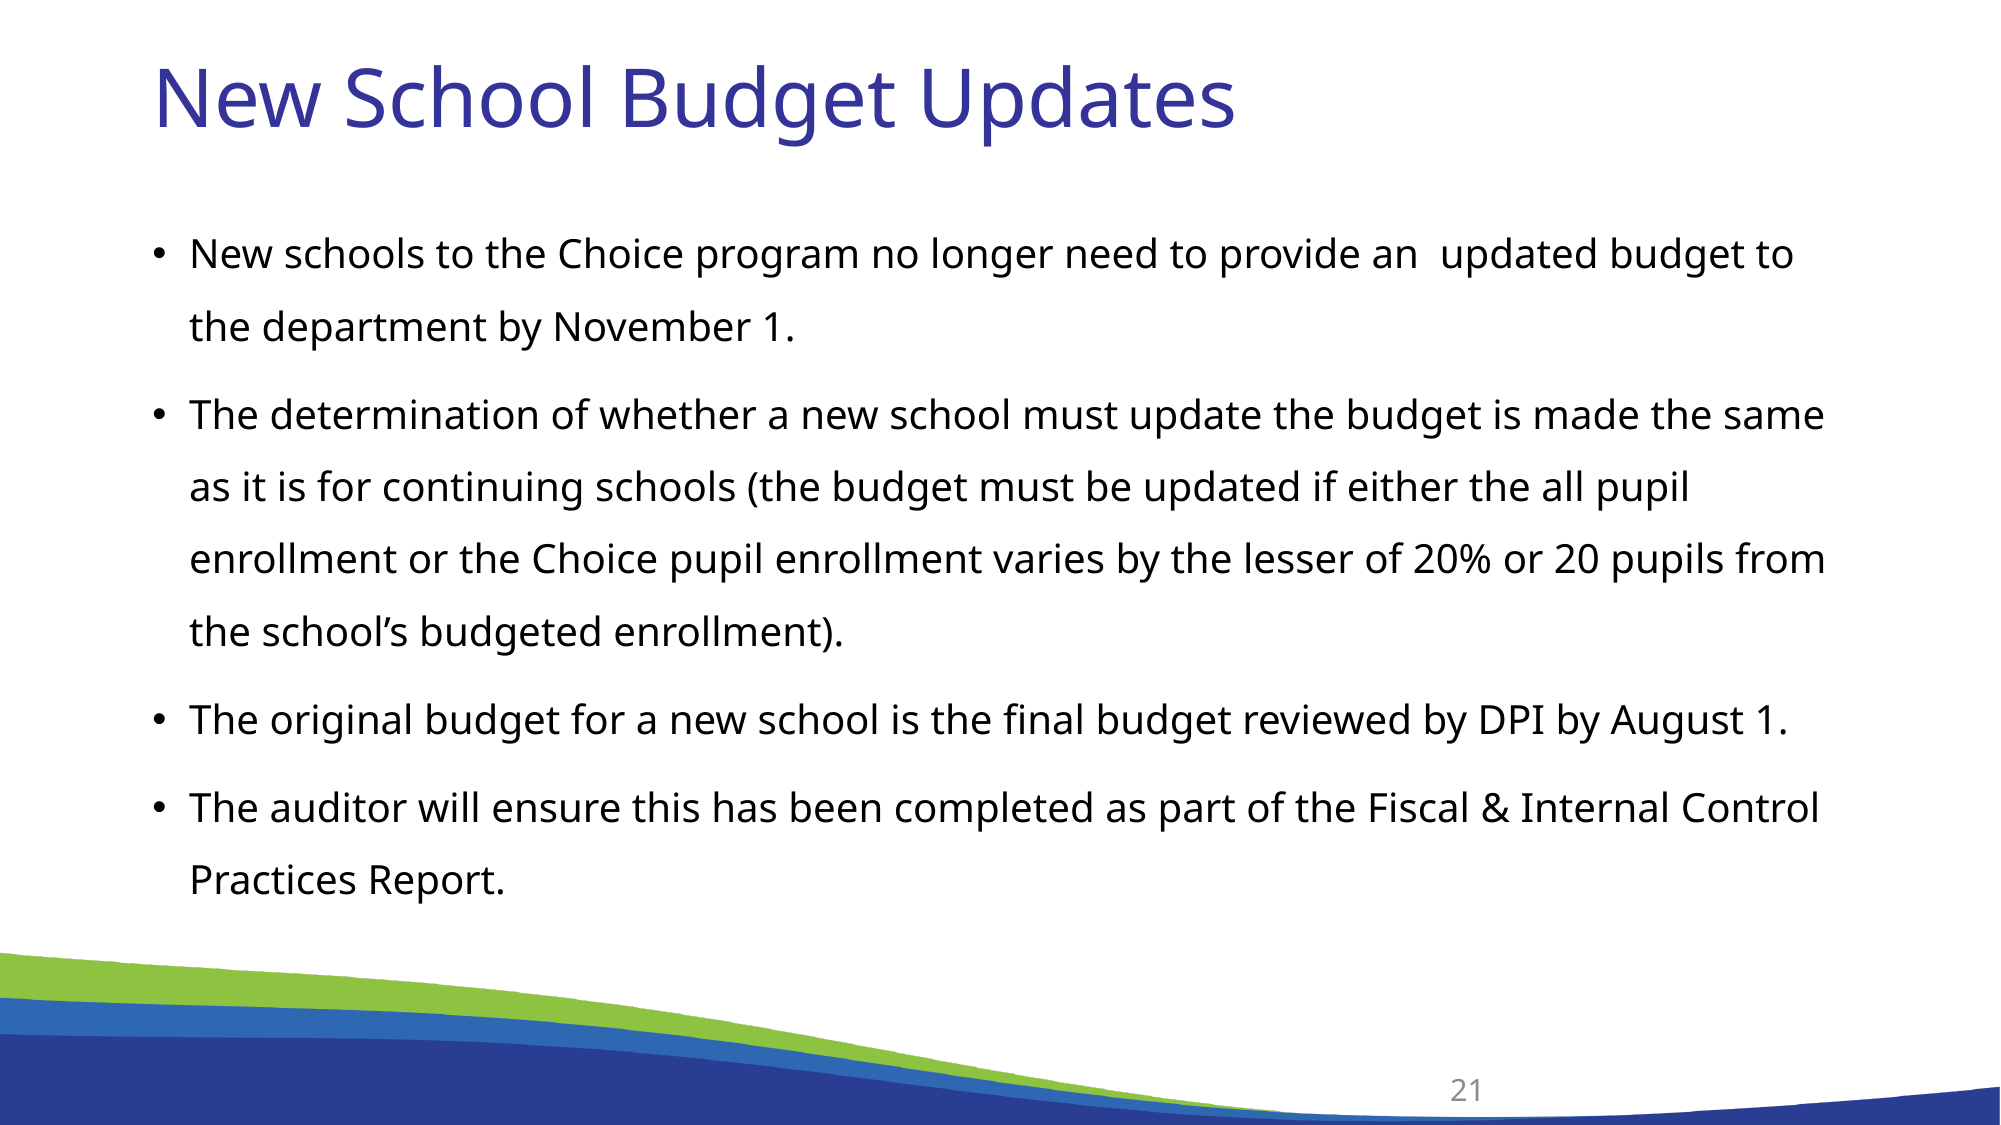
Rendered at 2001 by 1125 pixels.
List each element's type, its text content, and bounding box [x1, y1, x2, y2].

list New schools to the Choice program no longer need to provide an updated budget to the department by November 1. The determination of whether a new school must update the budget is made the same as it is for continuing schools (the budget must be updated if either the all pupil enrollment or the Choice pupil enrollment varies by the lesser of 20% or 20 pupils from the school’s budgeted enrollment). The original budget for a new school is the final budget reviewed by DPI by August 1. The auditor will ensure this has been completed as part of the Fiscal & Internal Control Practices Report. [137, 196, 1863, 926]
picture [0, 925, 2000, 1125]
title New School Budget Updates [137, 18, 1863, 184]
